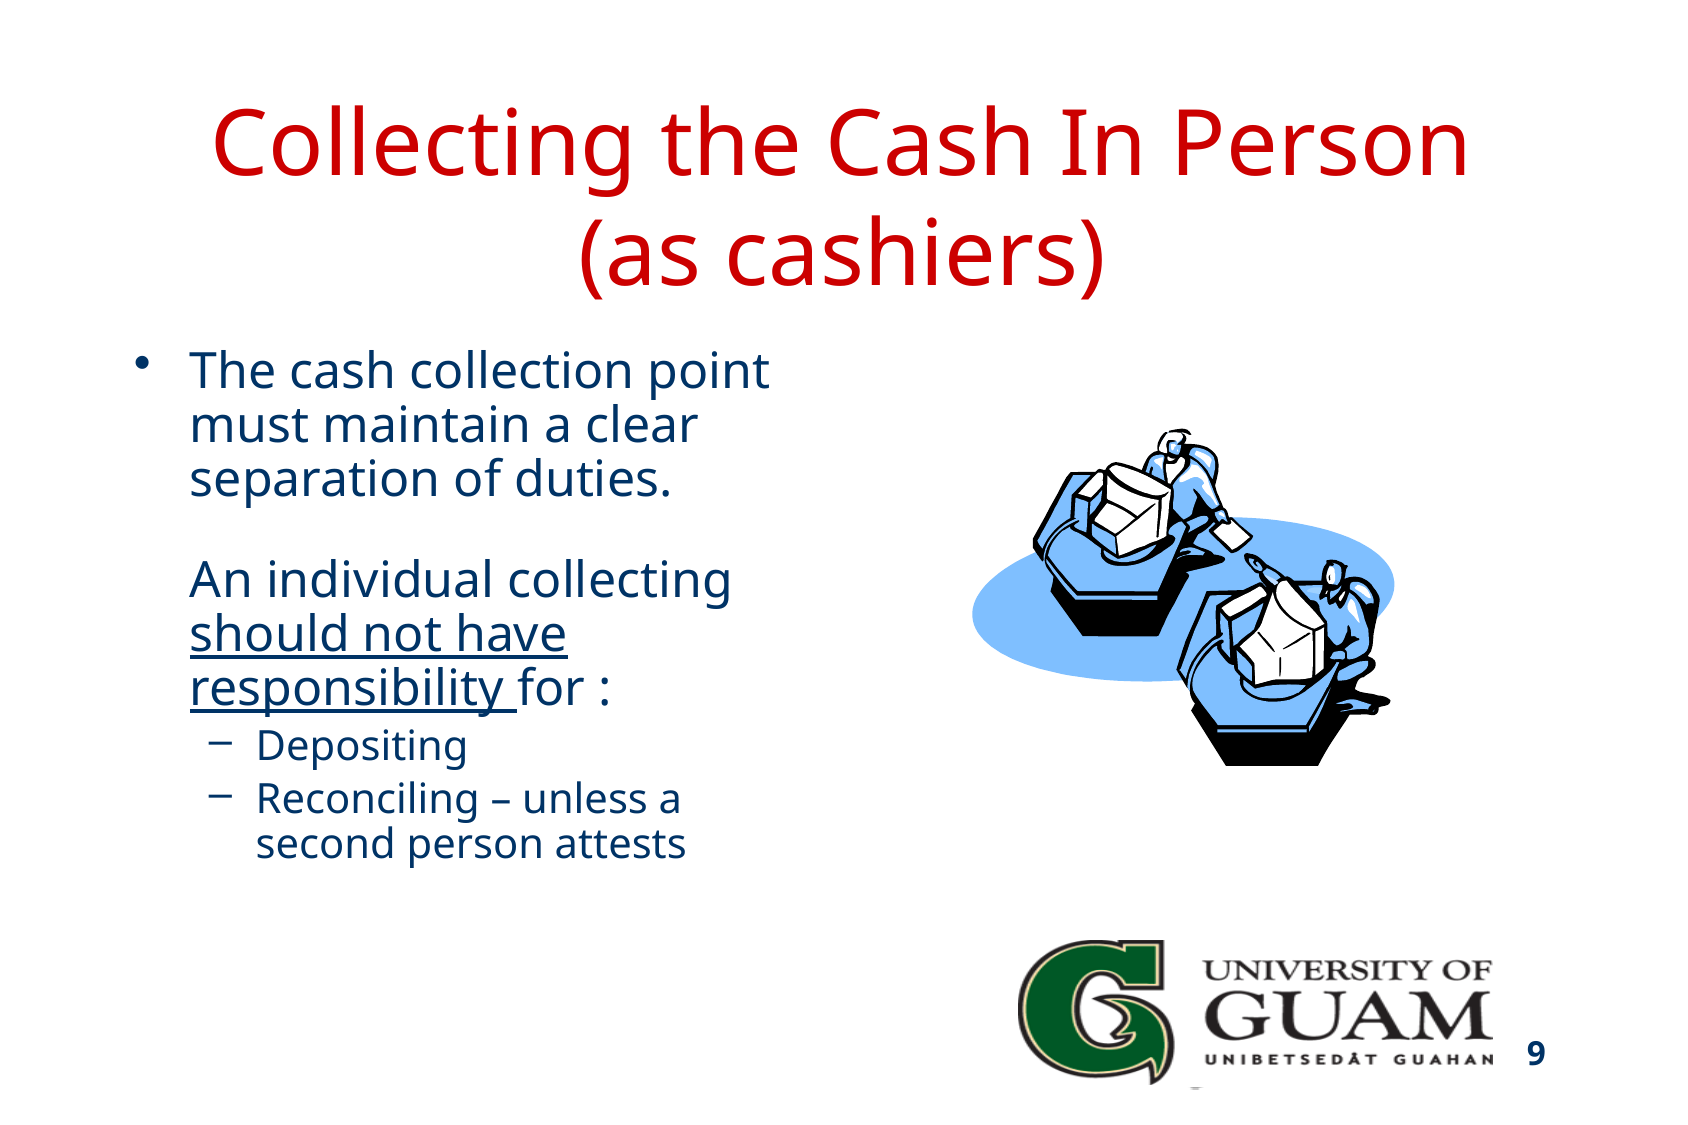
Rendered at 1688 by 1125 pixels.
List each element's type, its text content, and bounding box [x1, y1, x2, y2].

picture [1017, 940, 1493, 1085]
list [968, 424, 1399, 767]
title Collecting the Cash In Person (as cashiers) [125, 99, 1560, 288]
slide_number 9 [1209, 1025, 1561, 1100]
list The cash collection point must maintain a clear separation of duties. An individual collecting should not have responsibility for : Depositing Reconciling – unless a second person attests [118, 337, 824, 1013]
